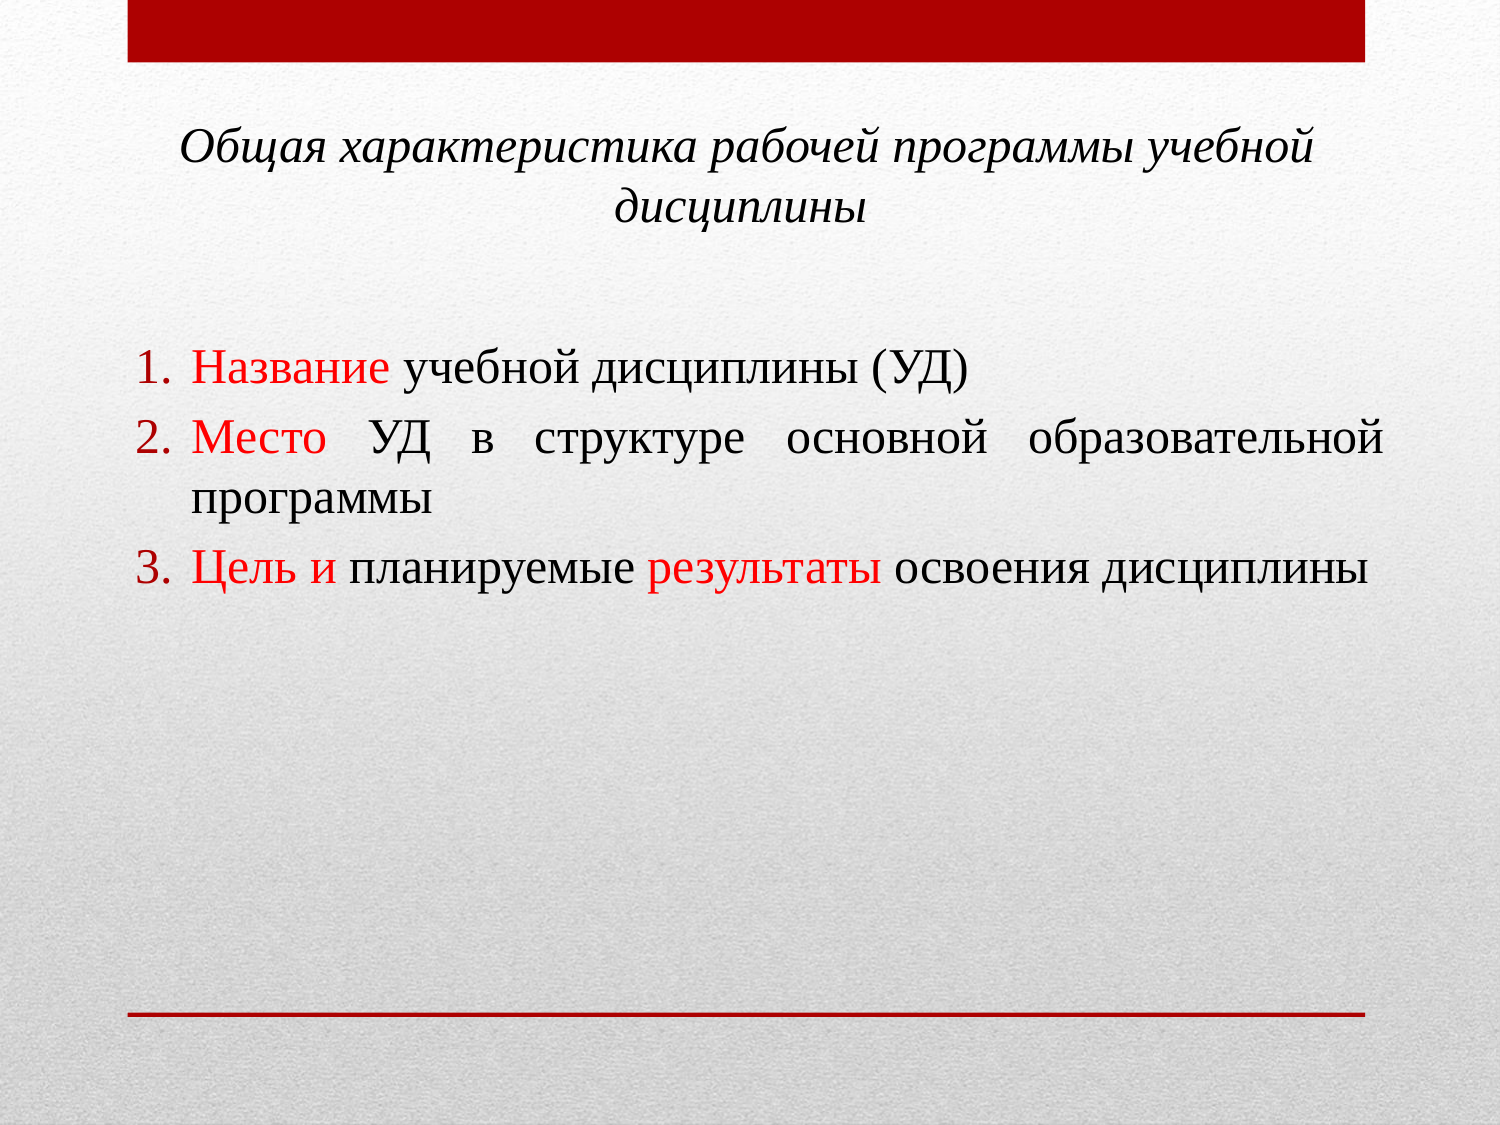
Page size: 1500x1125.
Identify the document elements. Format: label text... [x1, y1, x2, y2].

picture [0, 0, 1500, 1125]
text_box Общая характеристика рабочей программы учебной дисциплины [120, 78, 1373, 268]
text_box Название учебной дисциплины (УД) Место УД в структуре основной образовательной программы Цель и планируемые результаты освоения дисциплины [120, 326, 1400, 705]
